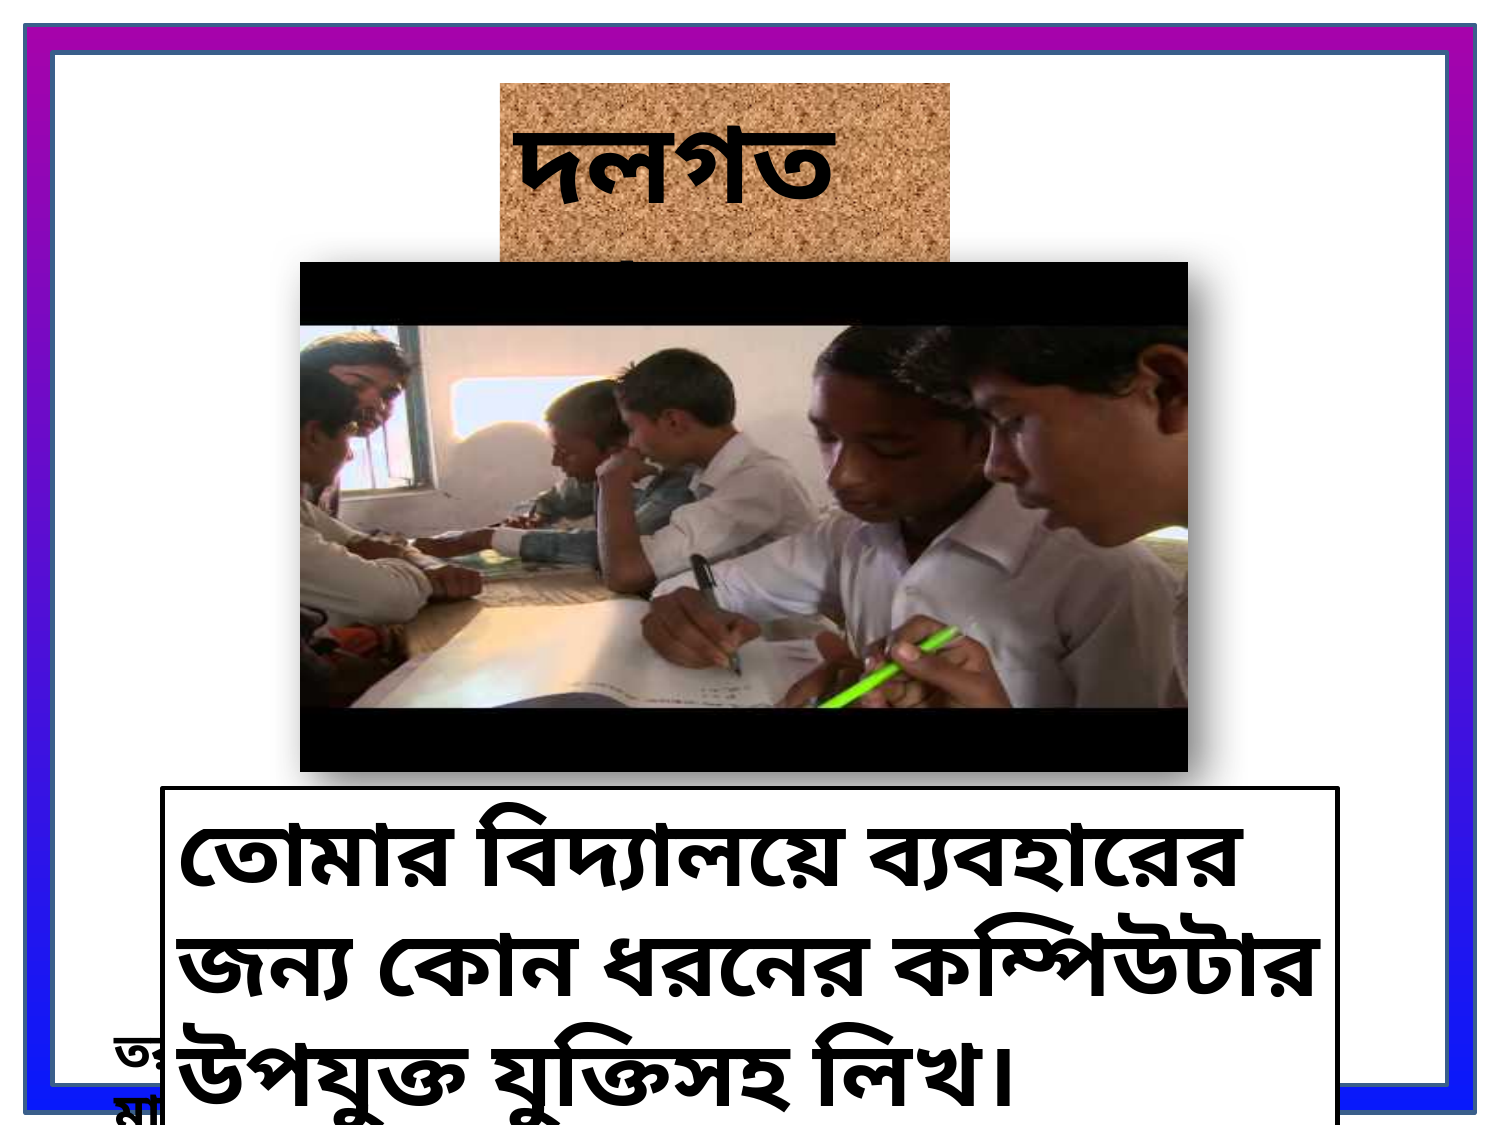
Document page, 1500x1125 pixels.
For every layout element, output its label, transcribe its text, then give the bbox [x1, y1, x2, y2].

text_box তোমার বিদ্যালয়ে ব্যবহারের জন্য কোন ধরনের কম্পিউটার উপযুক্ত যুক্তিসহ লিখ। [160, 786, 1340, 1125]
picture [299, 262, 1188, 772]
text_box দলগত কাজ [499, 83, 950, 244]
